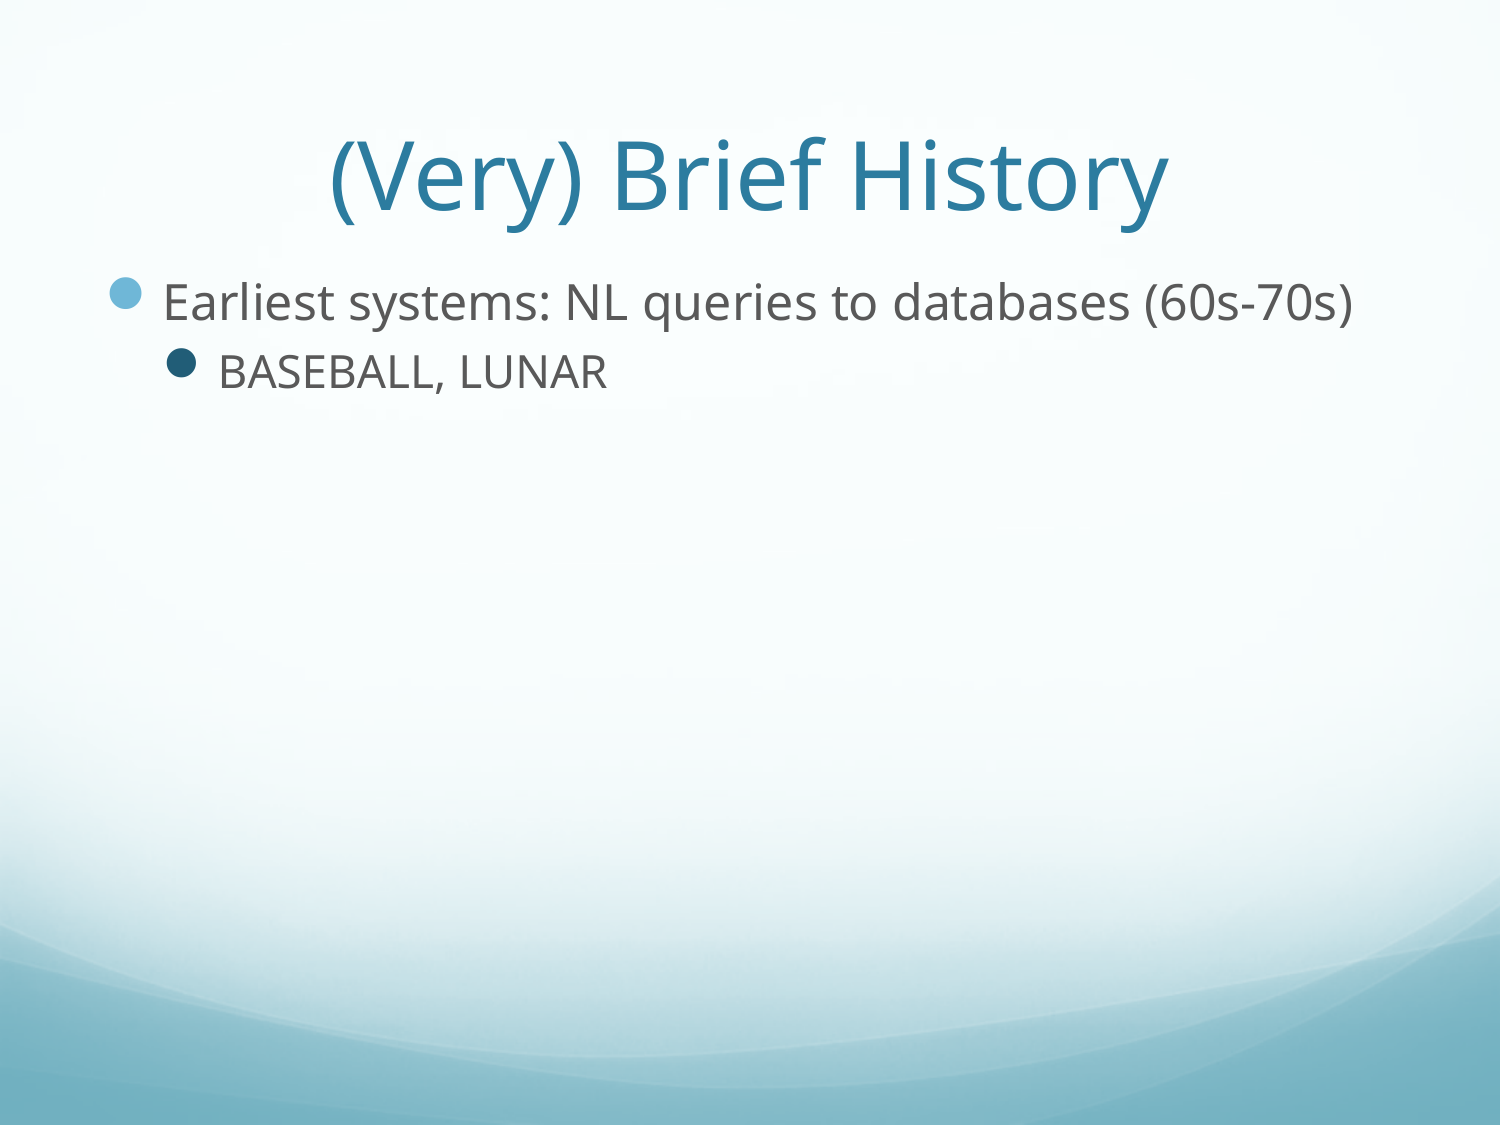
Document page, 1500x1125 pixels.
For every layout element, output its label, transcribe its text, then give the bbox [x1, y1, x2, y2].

list Earliest systems: NL queries to databases (60s-70s) BASEBALL, LUNAR [90, 262, 1479, 975]
title (Very) Brief History [90, 17, 1410, 237]
